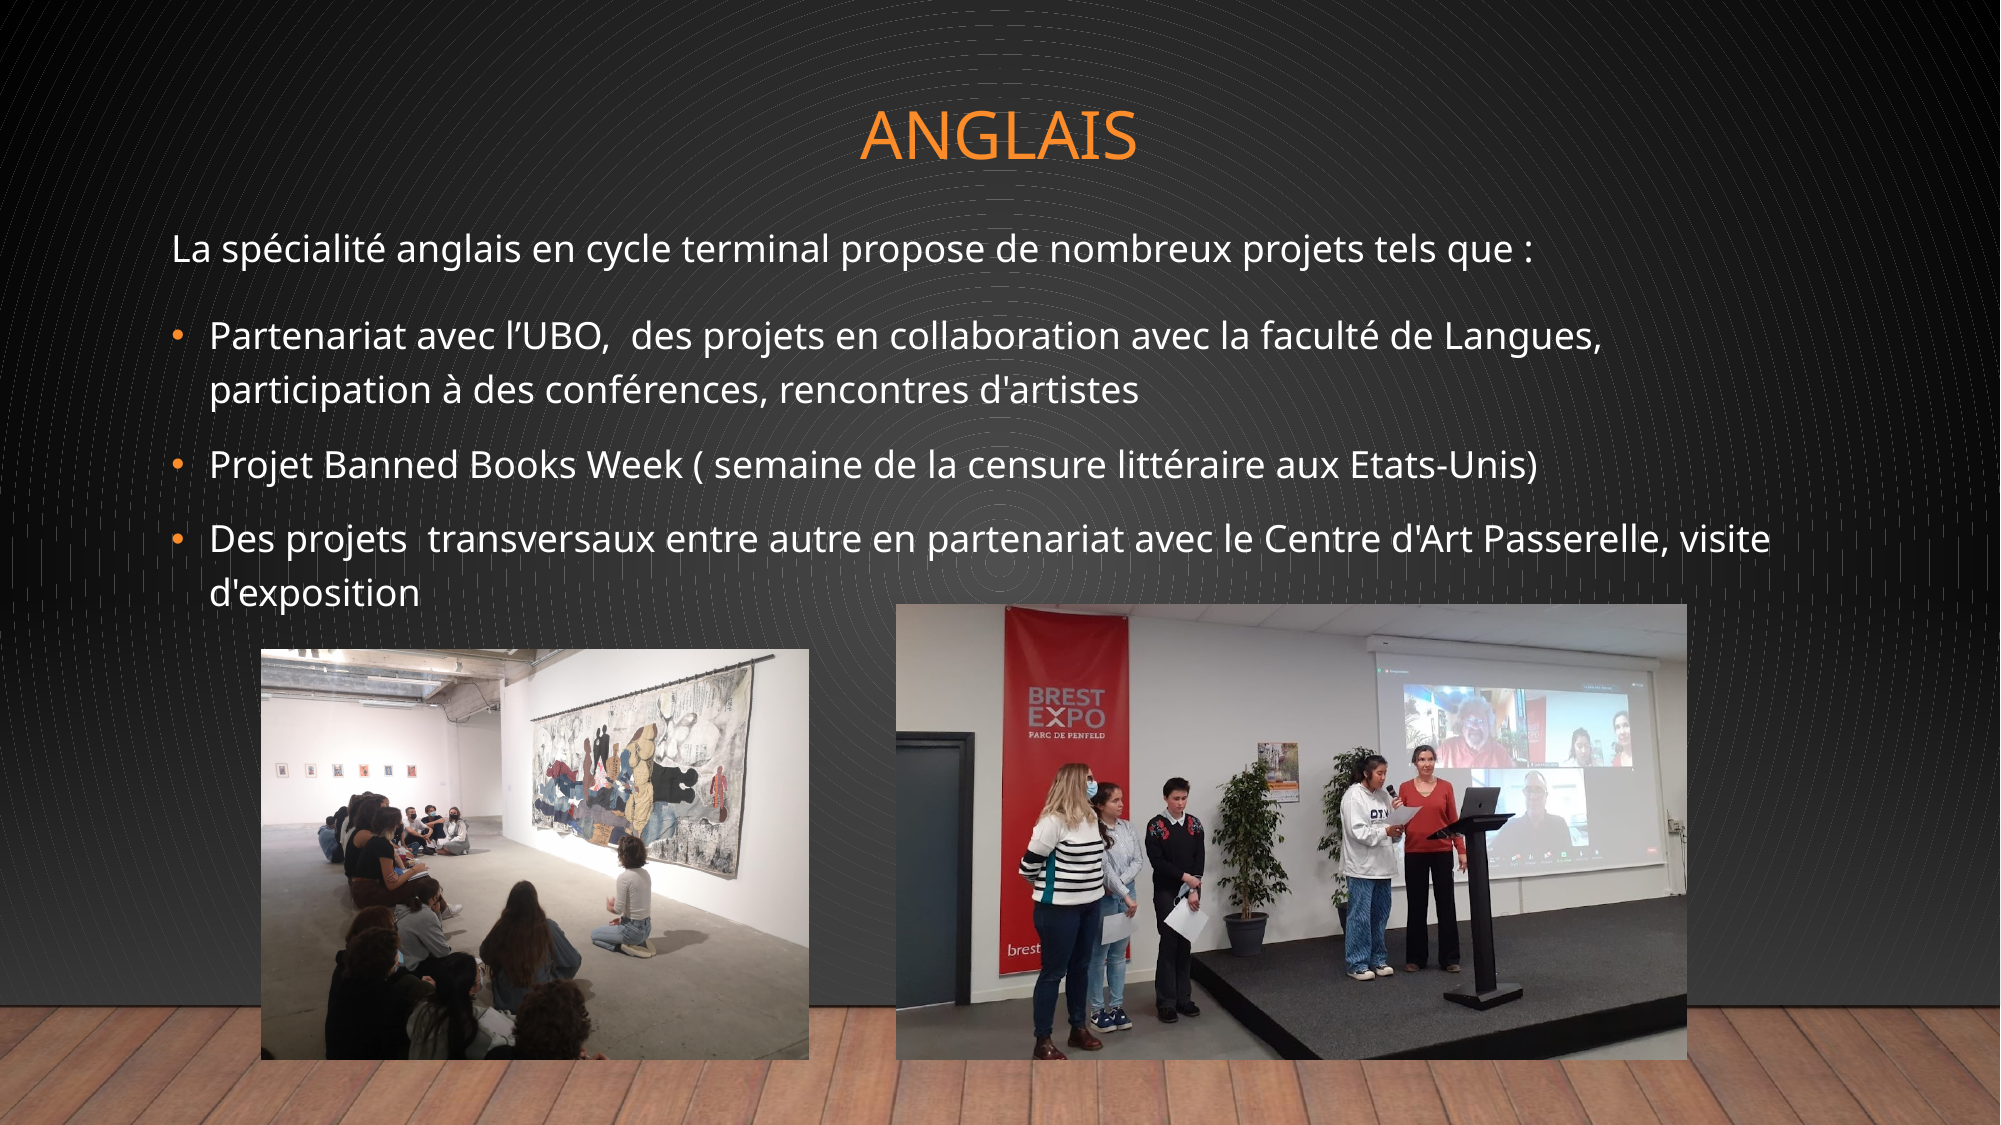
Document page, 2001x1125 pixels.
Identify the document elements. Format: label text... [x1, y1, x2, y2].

text_box La spécialité anglais en cycle terminal propose de nombreux projets tels que : [156, 217, 1592, 278]
title anglais [237, 51, 1763, 225]
list Partenariat avec l’UBO, des projets en collaboration avec la faculté de Langues, participation à des conférences, rencontres d'artistes Projet Banned Books Week ( semaine de la censure littéraire aux Etats-Unis) Des projets transversaux entre autre en partenariat avec le Centre d'Art Passerelle, visite d'exposition [156, 295, 1801, 665]
picture [0, 603, 2000, 1125]
